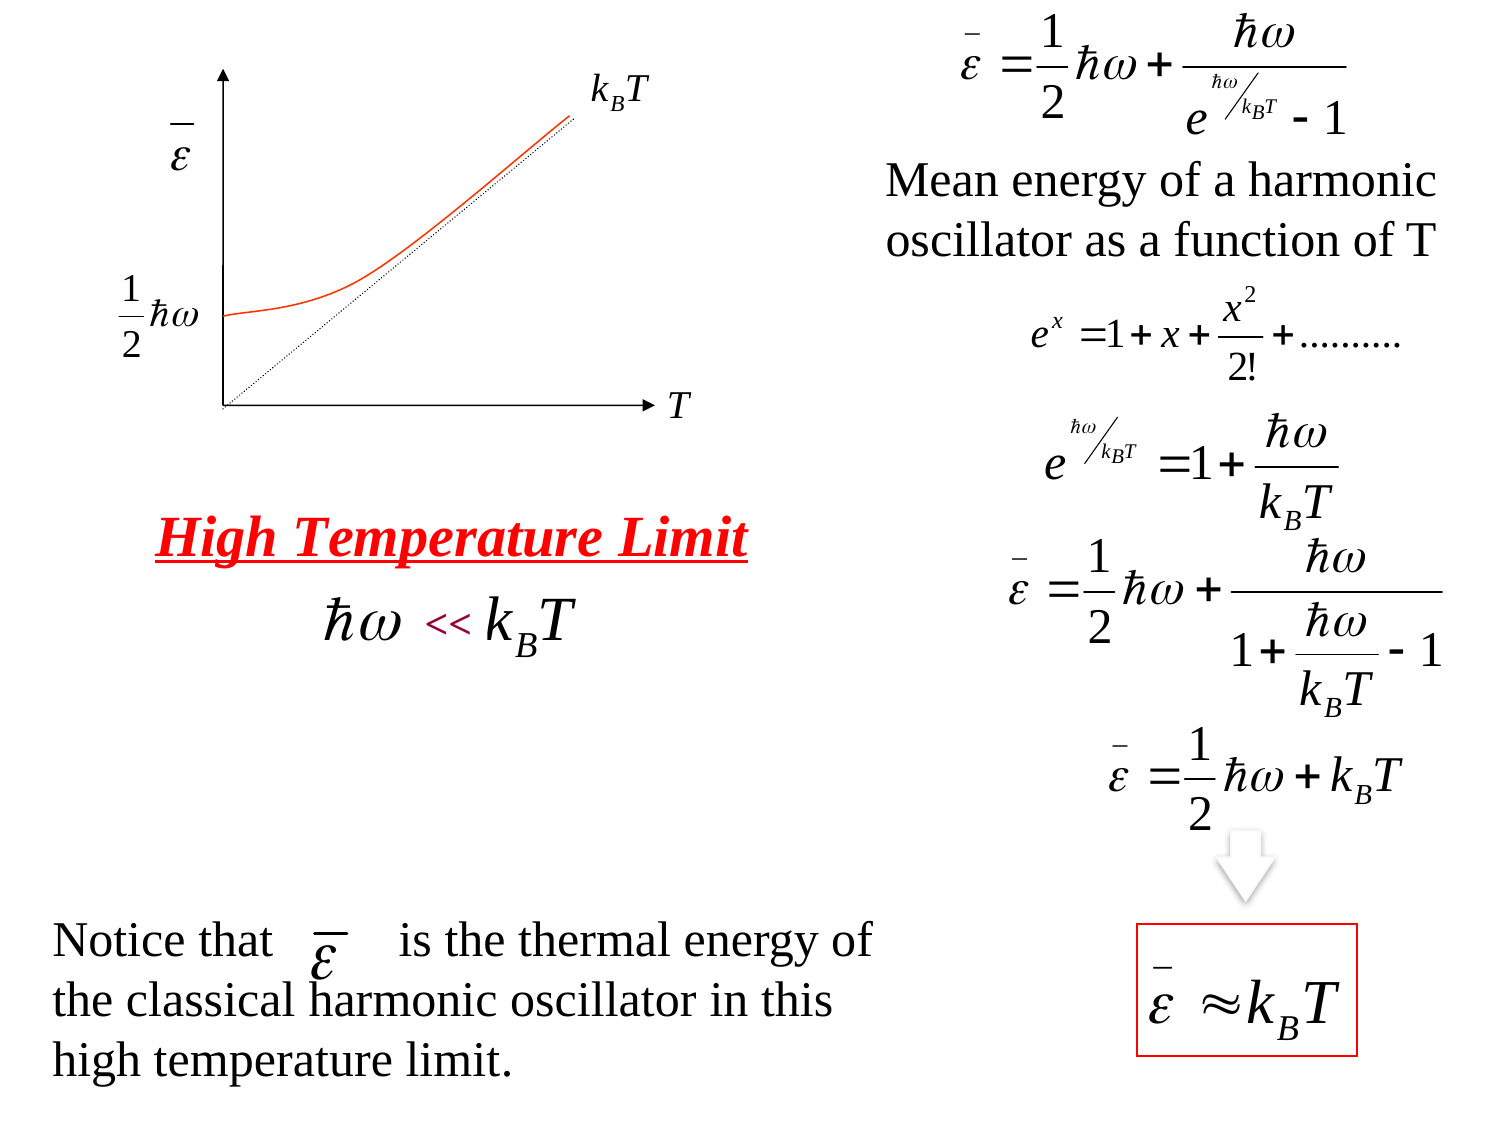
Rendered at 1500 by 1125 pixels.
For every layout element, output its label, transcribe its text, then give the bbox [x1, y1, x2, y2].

text_box Mean energy of a harmonic oscillator as a function of T [828, 138, 1495, 274]
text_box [112, 62, 701, 425]
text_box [999, 524, 1455, 730]
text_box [1137, 924, 1357, 1056]
text_box High Temperature Limit [76, 490, 827, 626]
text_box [299, 918, 359, 999]
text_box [313, 577, 594, 673]
text_box [1215, 850, 1276, 902]
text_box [951, 0, 1357, 147]
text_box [1099, 712, 1413, 842]
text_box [1037, 399, 1347, 523]
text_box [1024, 274, 1410, 390]
text_box Notice that is the thermal energy of the classical harmonic oscillator in this high temperature limit. [37, 728, 938, 1125]
